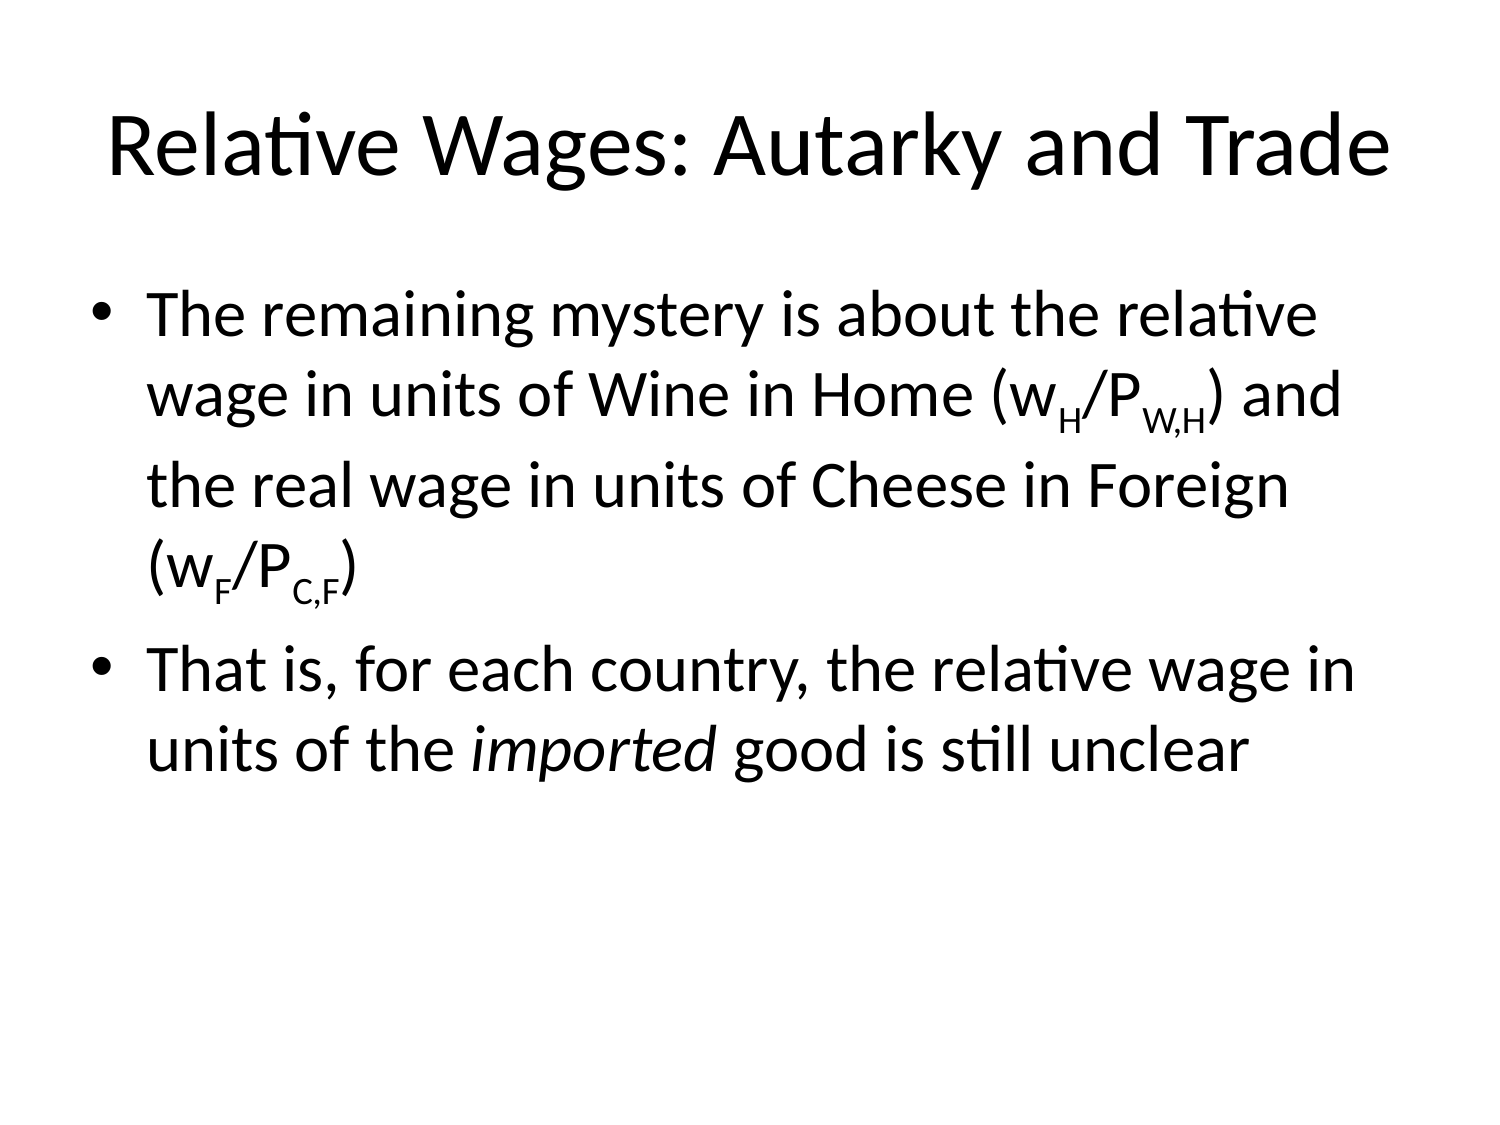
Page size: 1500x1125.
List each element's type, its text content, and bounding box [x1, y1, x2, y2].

title Relative Wages: Autarky and Trade [75, 45, 1425, 233]
list The remaining mystery is about the relative wage in units of Wine in Home (wH/PW,H) and the real wage in units of Cheese in Foreign (wF/PC,F) That is, for each country, the relative wage in units of the imported good is still unclear [75, 262, 1425, 1005]
